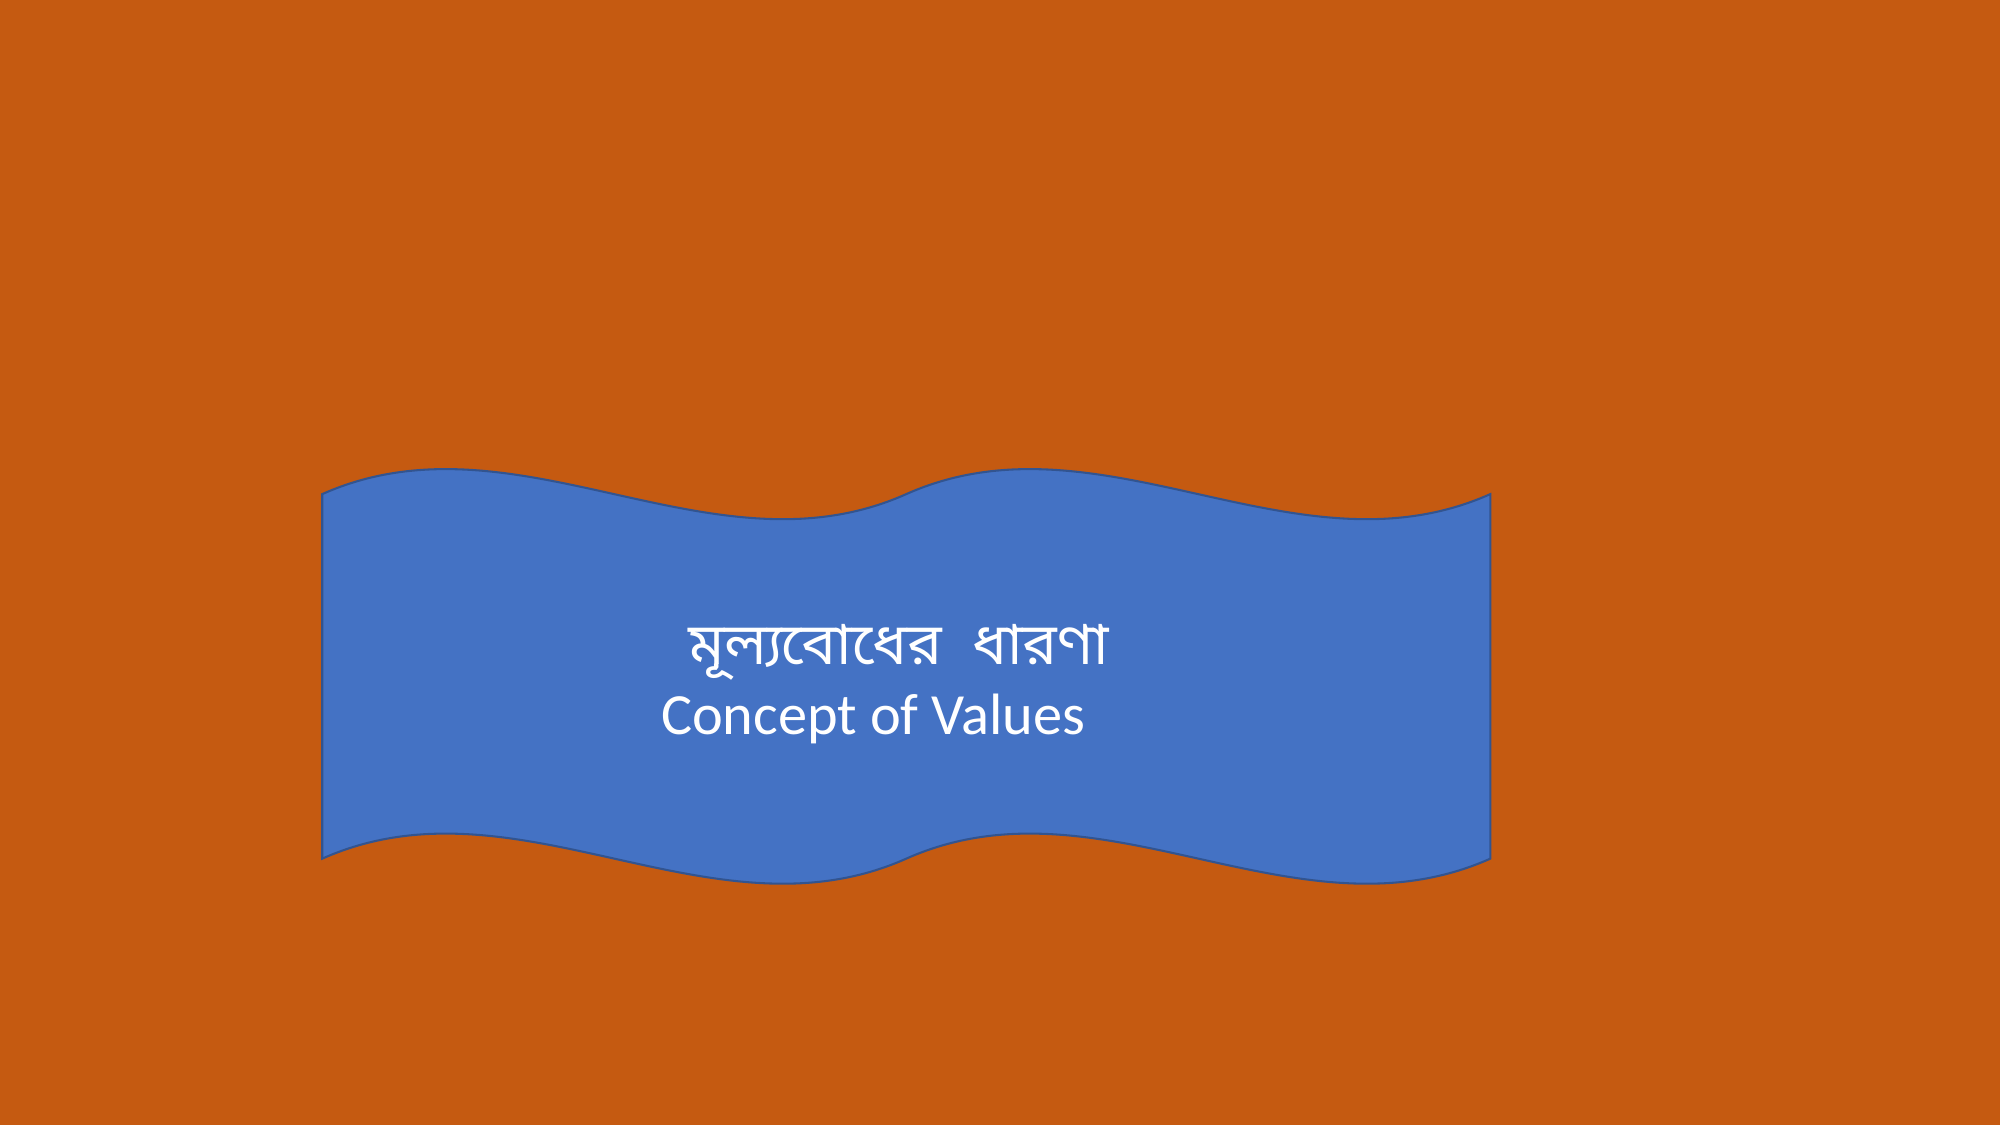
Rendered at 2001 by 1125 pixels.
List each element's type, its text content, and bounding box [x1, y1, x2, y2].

text_box মূল্যবোধের ধারণা Concept of Values [321, 468, 1492, 885]
